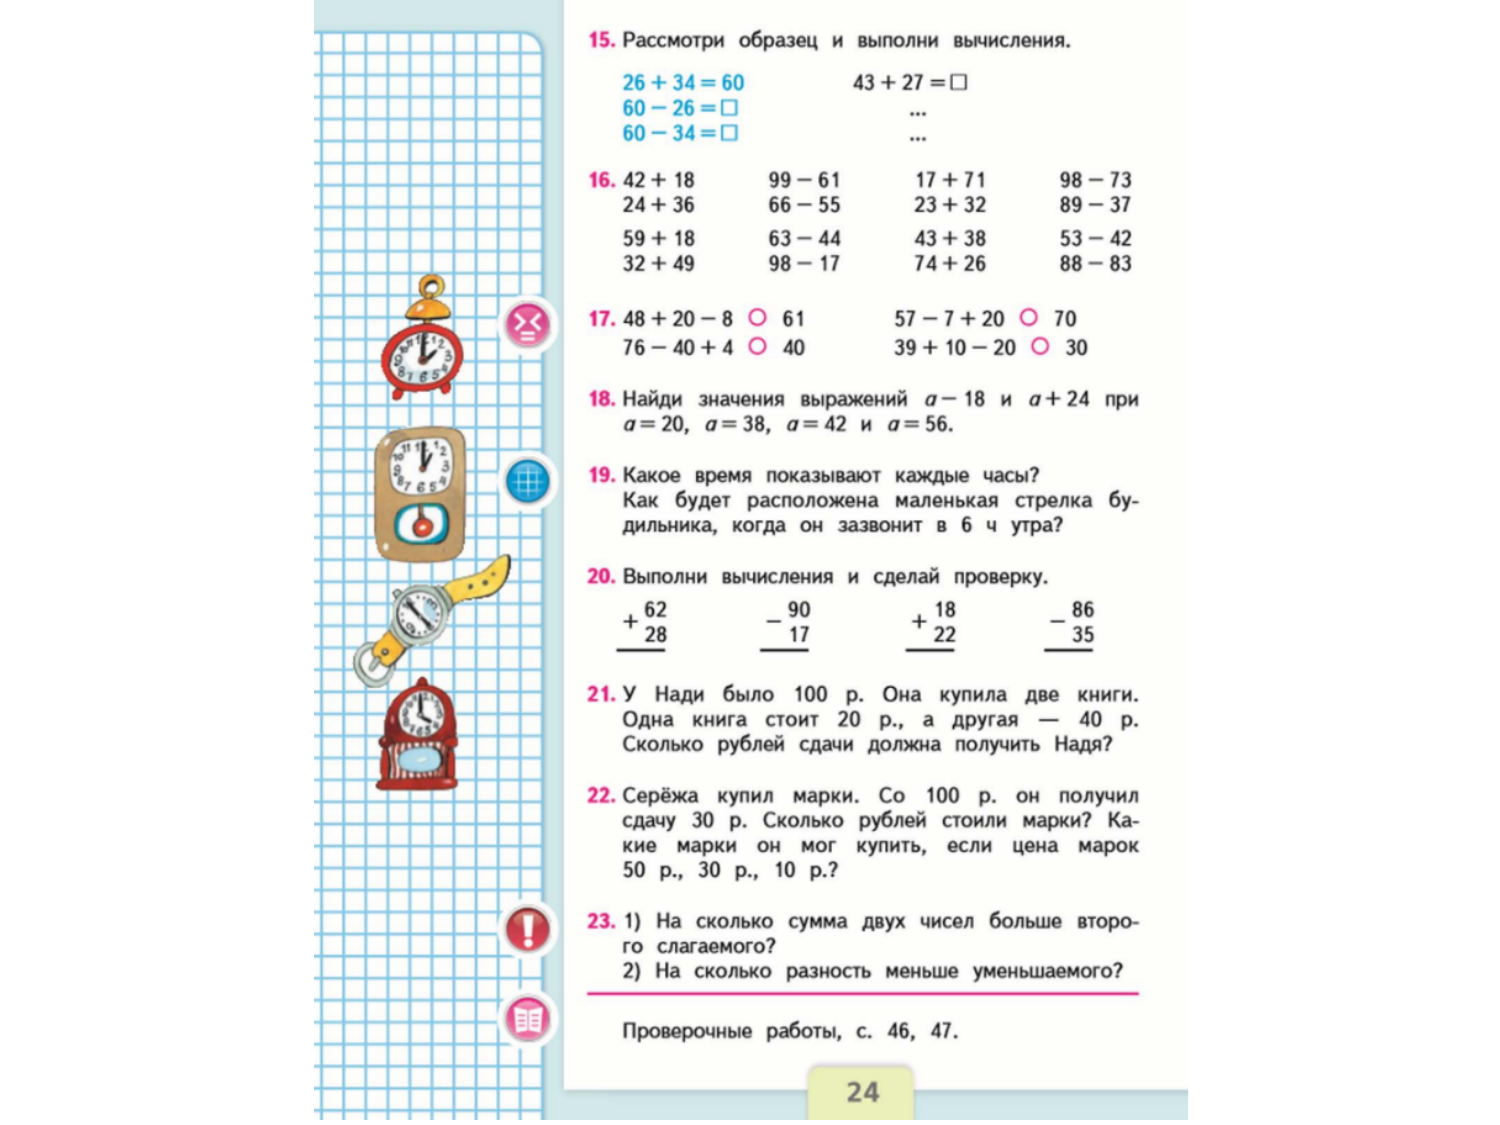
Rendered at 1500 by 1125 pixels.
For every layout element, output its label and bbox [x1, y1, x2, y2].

list [313, 0, 1188, 1125]
